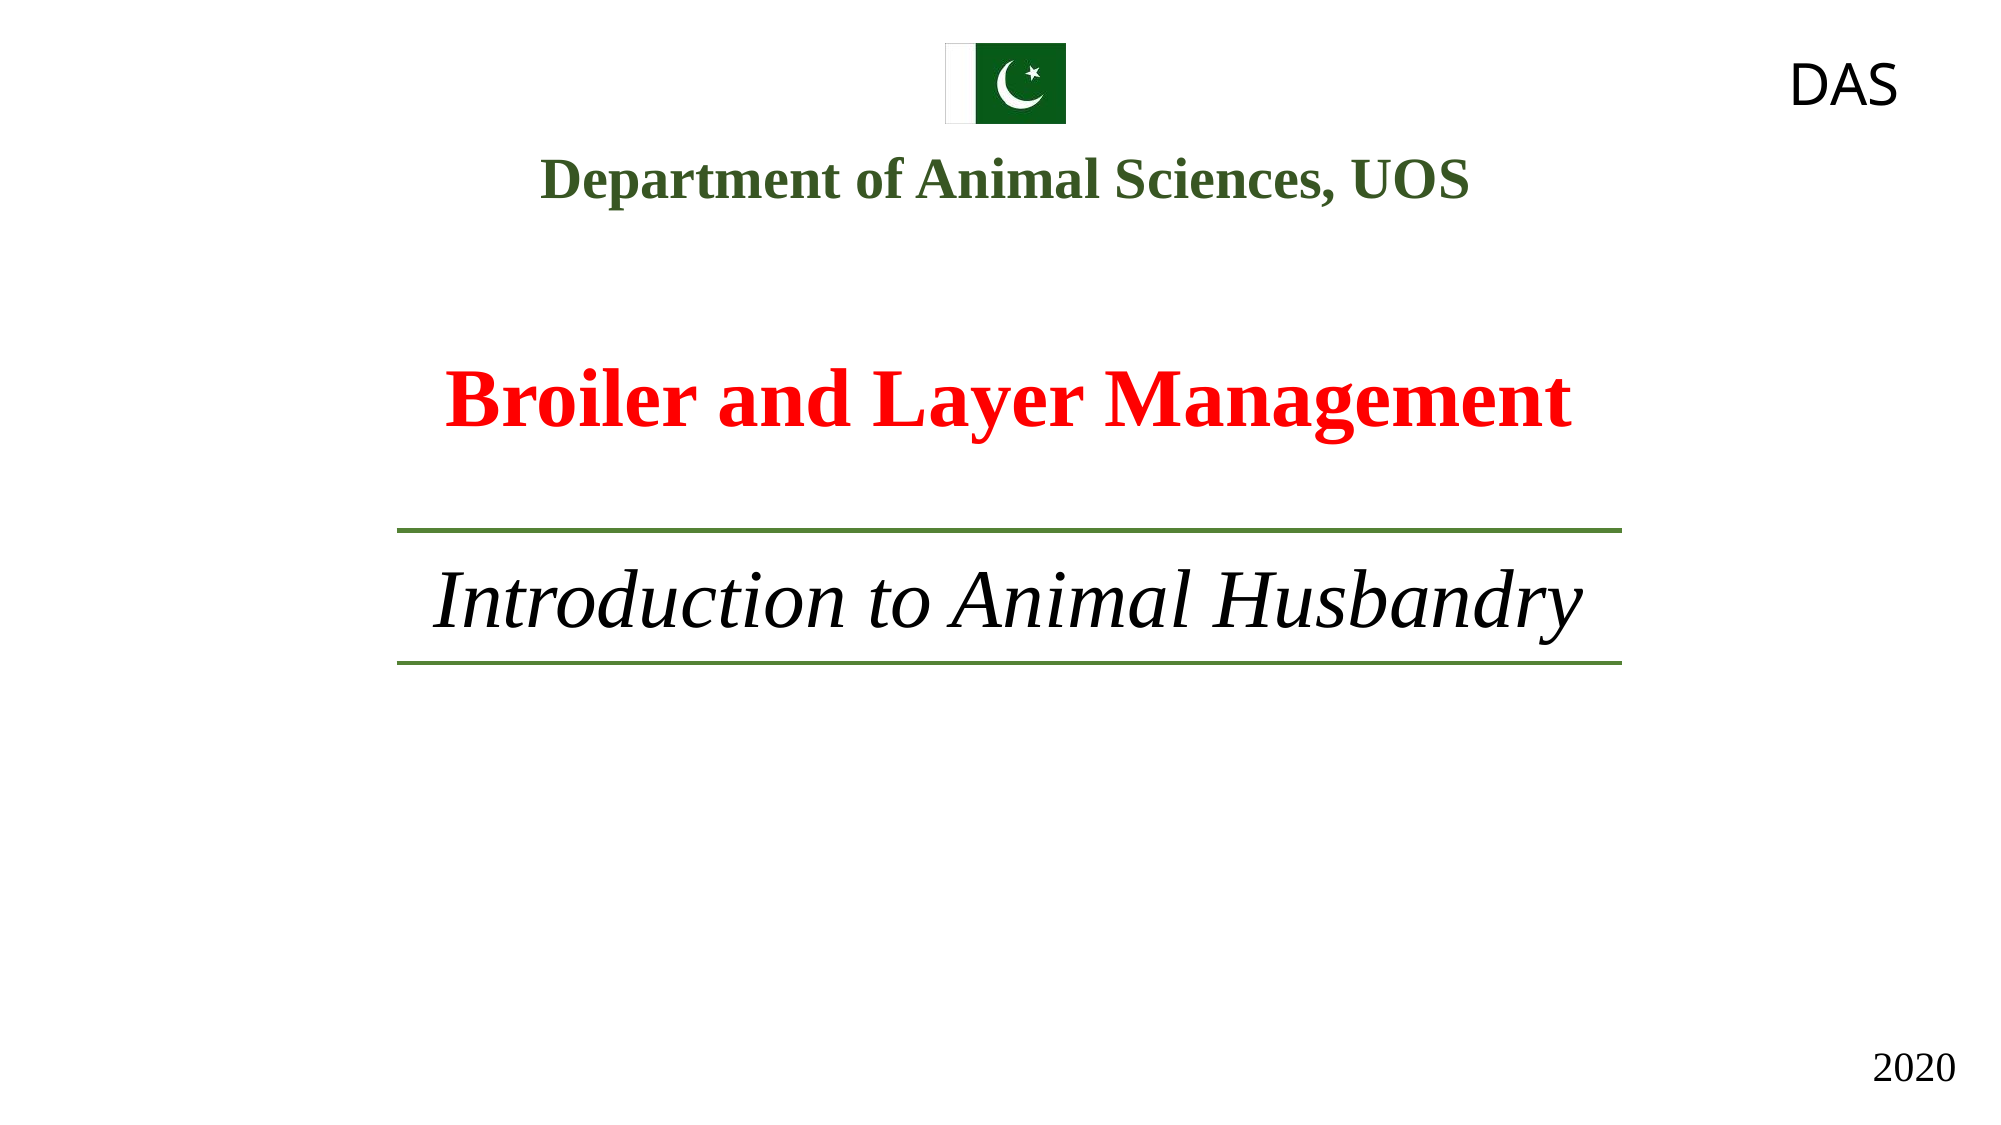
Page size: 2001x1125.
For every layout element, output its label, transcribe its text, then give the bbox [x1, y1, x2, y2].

text_box 2020 [1857, 1032, 1972, 1098]
text_box DAS [1711, 39, 1977, 125]
picture [945, 43, 1066, 124]
text_box Broiler and Layer Management [365, 336, 1653, 451]
text_box Department of Animal Sciences, UOS [235, 133, 1776, 218]
text_box Introduction to Animal Husbandry [365, 537, 1653, 652]
